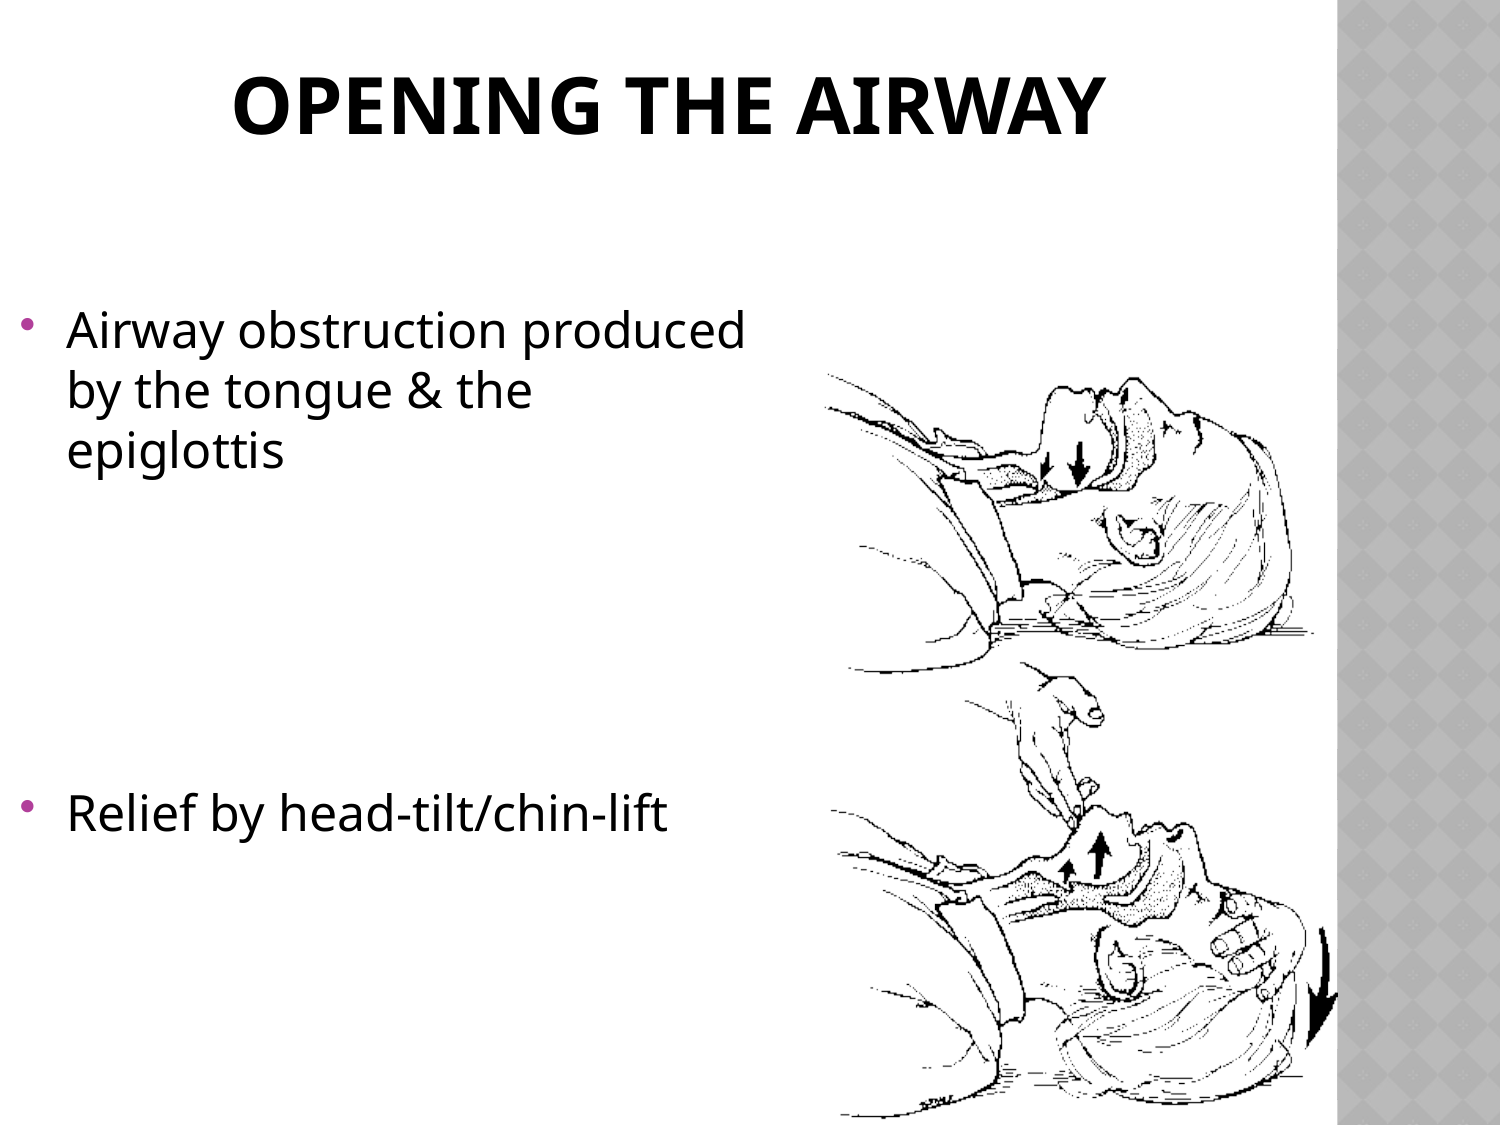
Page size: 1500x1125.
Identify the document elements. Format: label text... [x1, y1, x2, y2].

list Airway obstruction produced by the tongue & the epiglottis Relief by head-tilt/chin-lift [6, 290, 763, 1035]
picture [787, 352, 1338, 1124]
title Opening the Airway [75, 0, 1263, 150]
